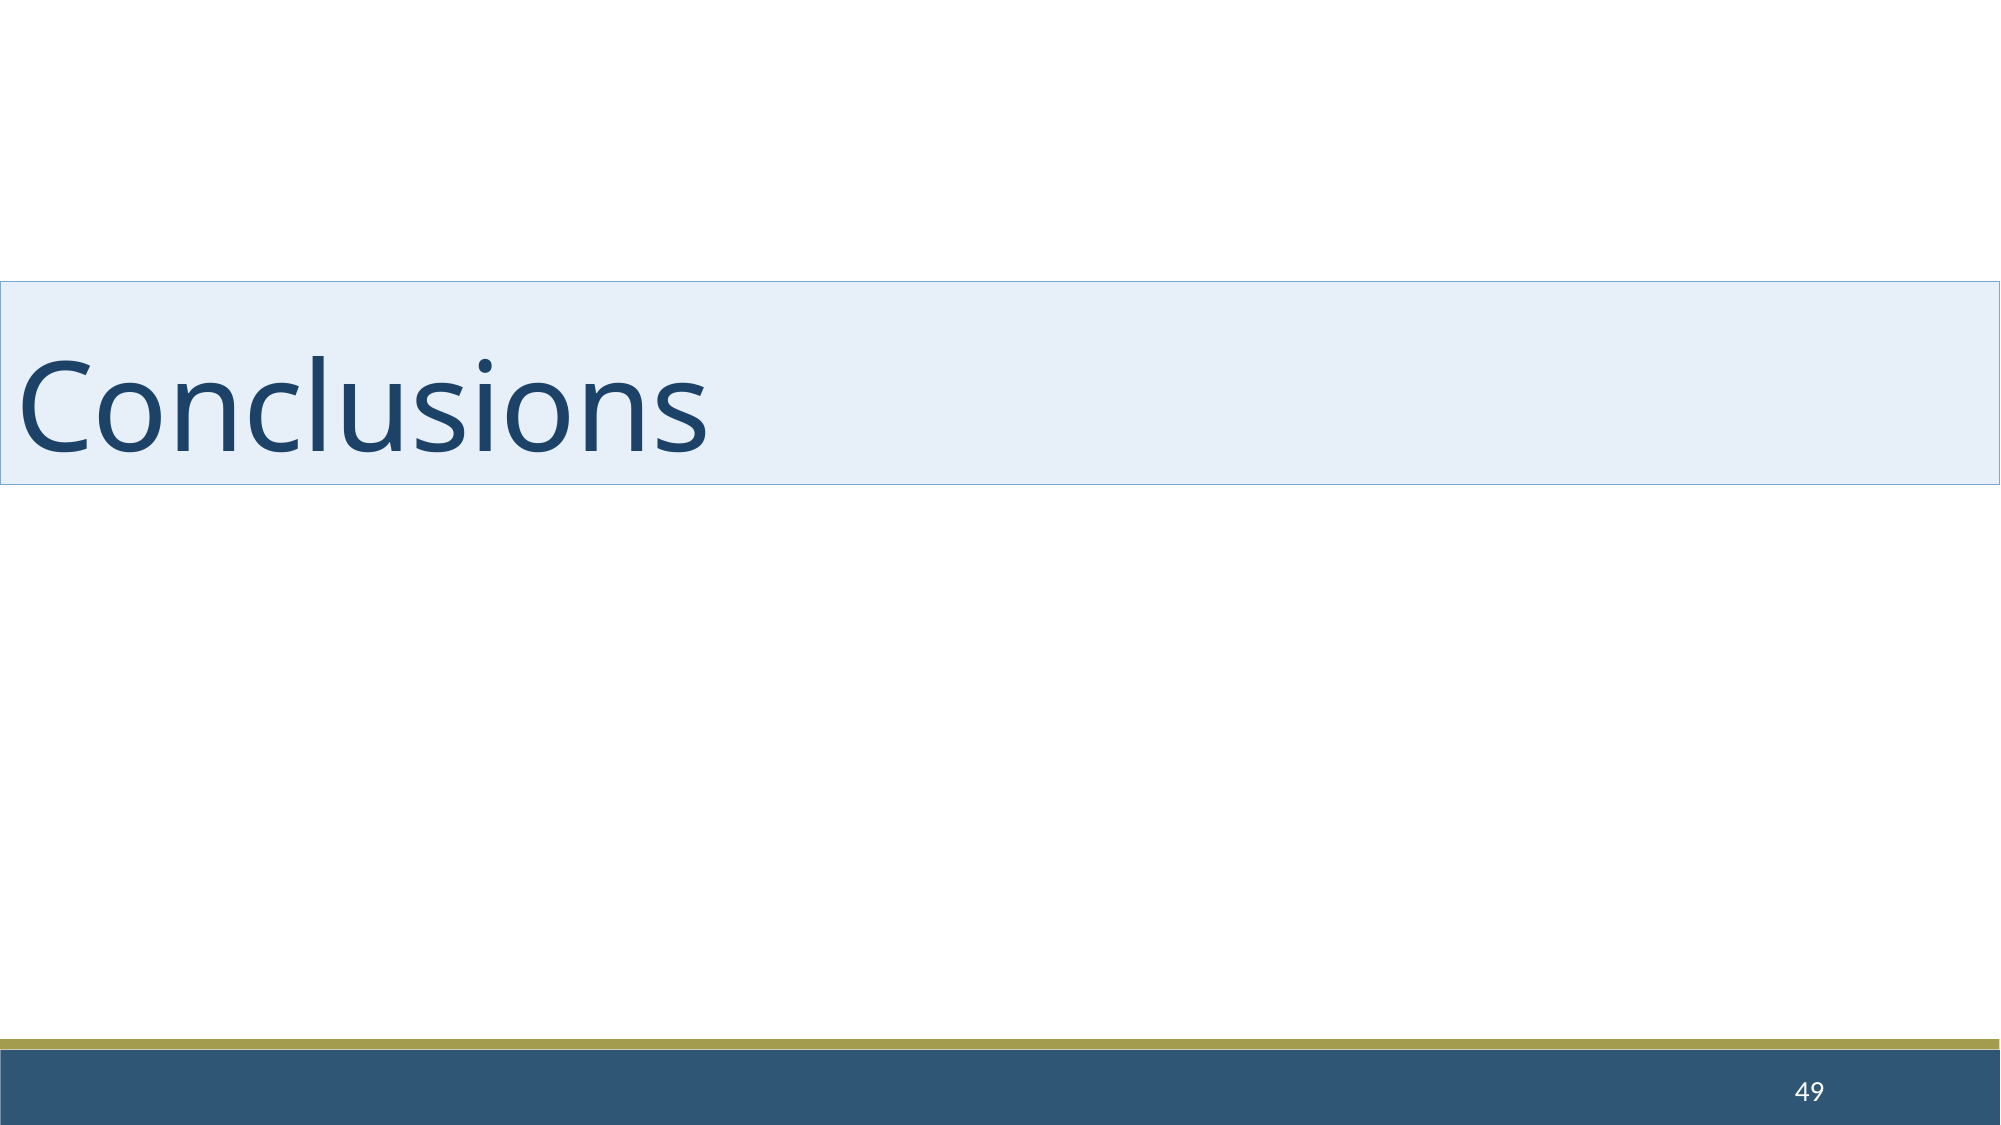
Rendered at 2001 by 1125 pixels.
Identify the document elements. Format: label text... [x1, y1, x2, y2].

title Conclusions [0, 281, 2000, 485]
slide_number 49 [1624, 1059, 1840, 1120]
